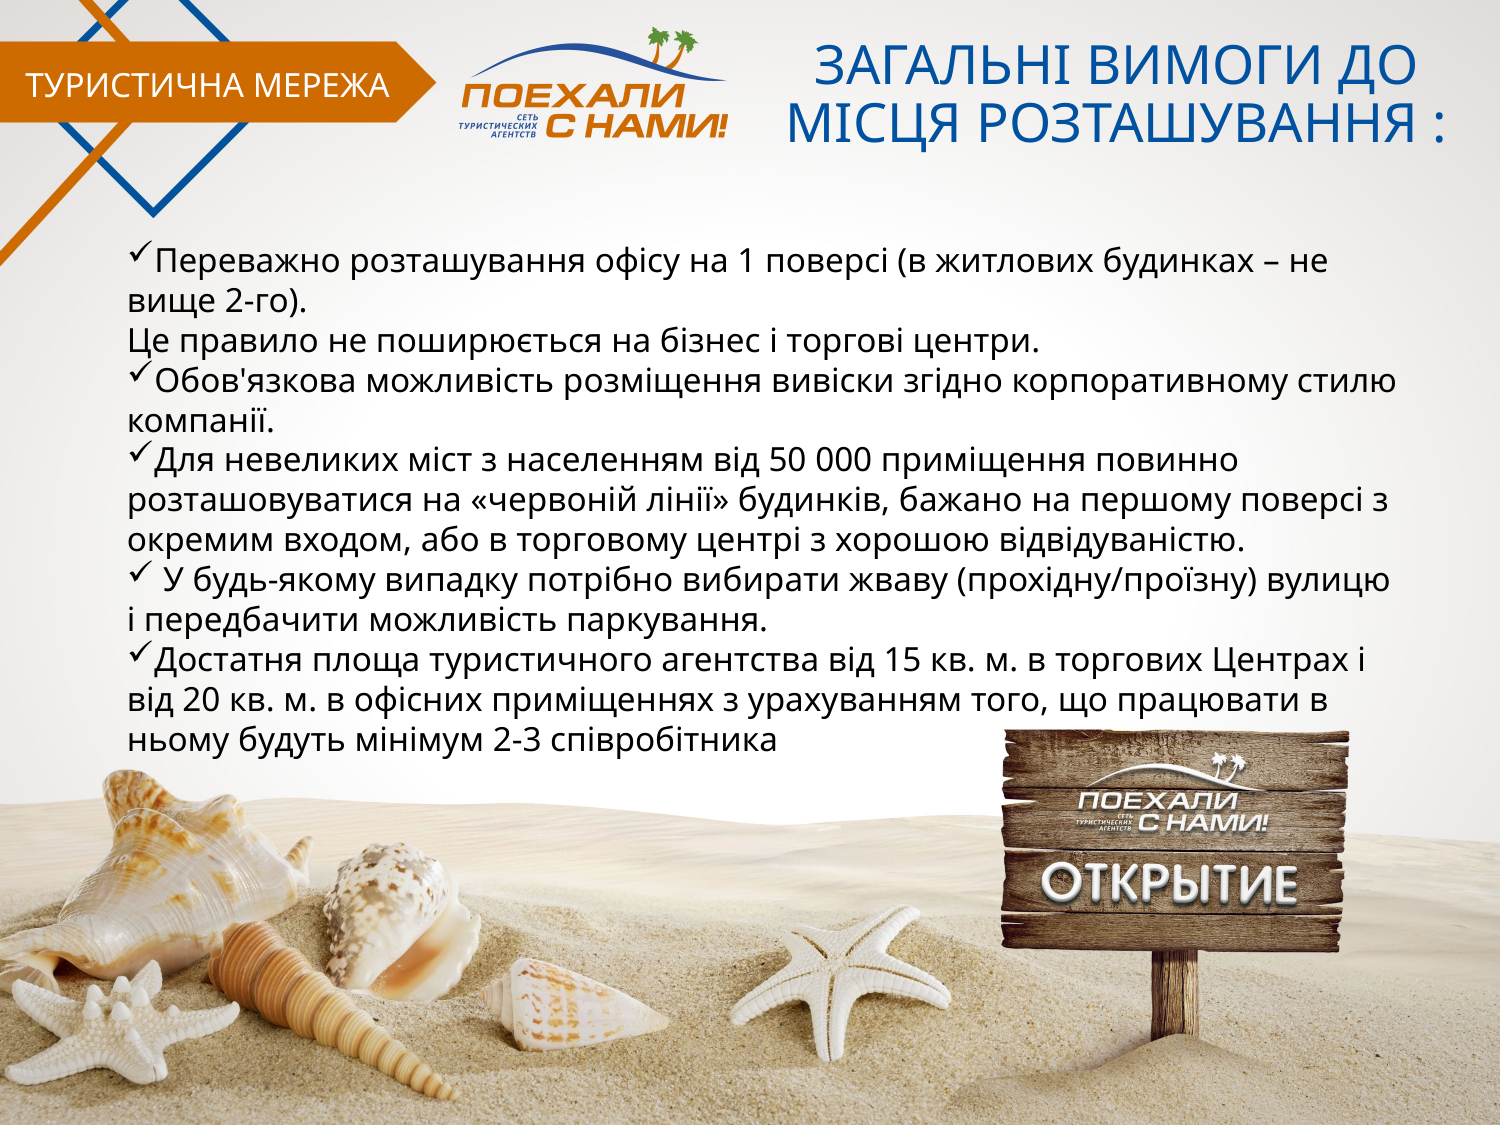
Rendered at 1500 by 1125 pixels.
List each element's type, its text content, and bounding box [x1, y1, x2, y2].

picture [0, 0, 1500, 1125]
text_box Переважно розташування офісу на 1 поверсі (в житлових будинках – не вище 2-го). Це правило не поширюється на бізнес і торгові центри. Обов'язкова можливість розміщення вивіски згідно корпоративному стилю компанії. Для невеликих міст з населенням від 50 000 приміщення повинно розташовуватися на «червоній лінії» будинків, бажано на першому поверсі з окремим входом, або в торговому центрі з хорошою відвідуваністю. У будь-якому випадку потрібно вибирати жваву (прохідну/проїзну) вулицю і передбачити можливість паркування. Достатня площа туристичного агентства від 15 кв. м. в торгових Центрах і від 20 кв. м. в офісних приміщеннях з урахуванням того, що працювати в ньому будуть мінімум 2-3 співробітника [112, 231, 1424, 766]
title ЗАГАЛЬНІ ВИМОГИ ДО МІСЦЯ РОЗТАШУВАННЯ : [735, 42, 1498, 149]
text_box ТУРИСТИЧНА МЕРЕЖА [10, 56, 406, 112]
